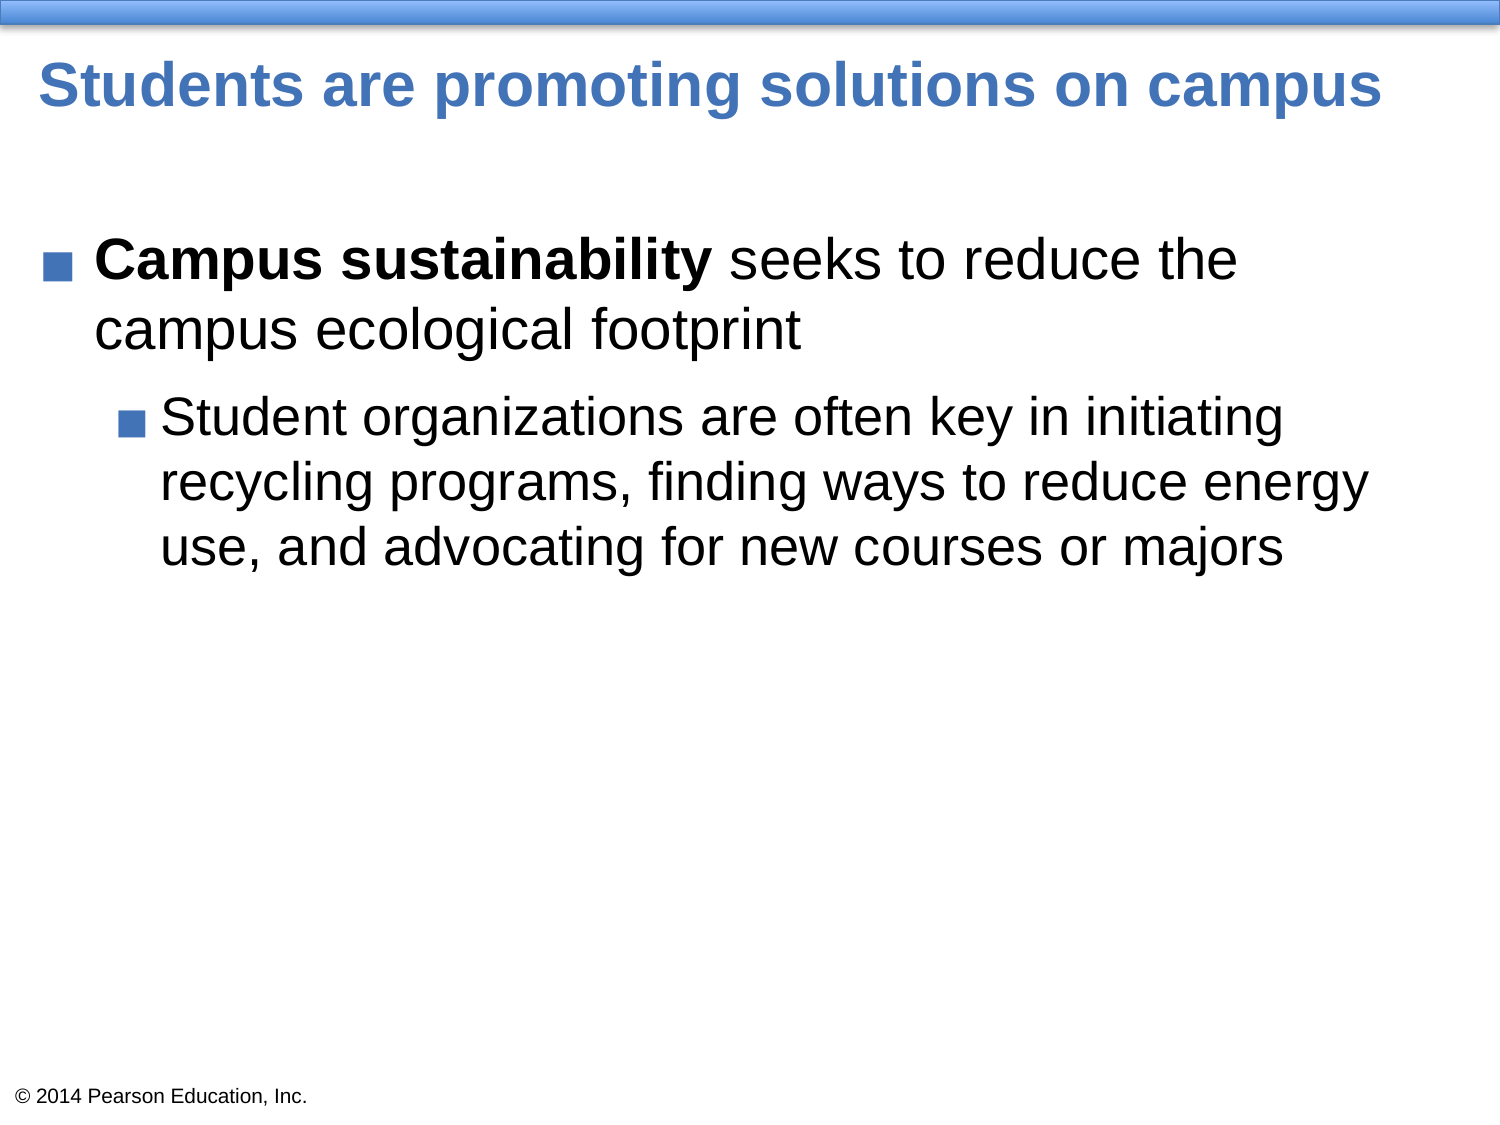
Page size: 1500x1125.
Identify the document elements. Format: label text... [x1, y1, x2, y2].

title Students are promoting solutions on campus [23, 36, 1476, 213]
list Campus sustainability seeks to reduce the campus ecological footprint Student organizations are often key in initiating recycling programs, finding ways to reduce energy use, and advocating for new courses or majors [23, 213, 1476, 1005]
